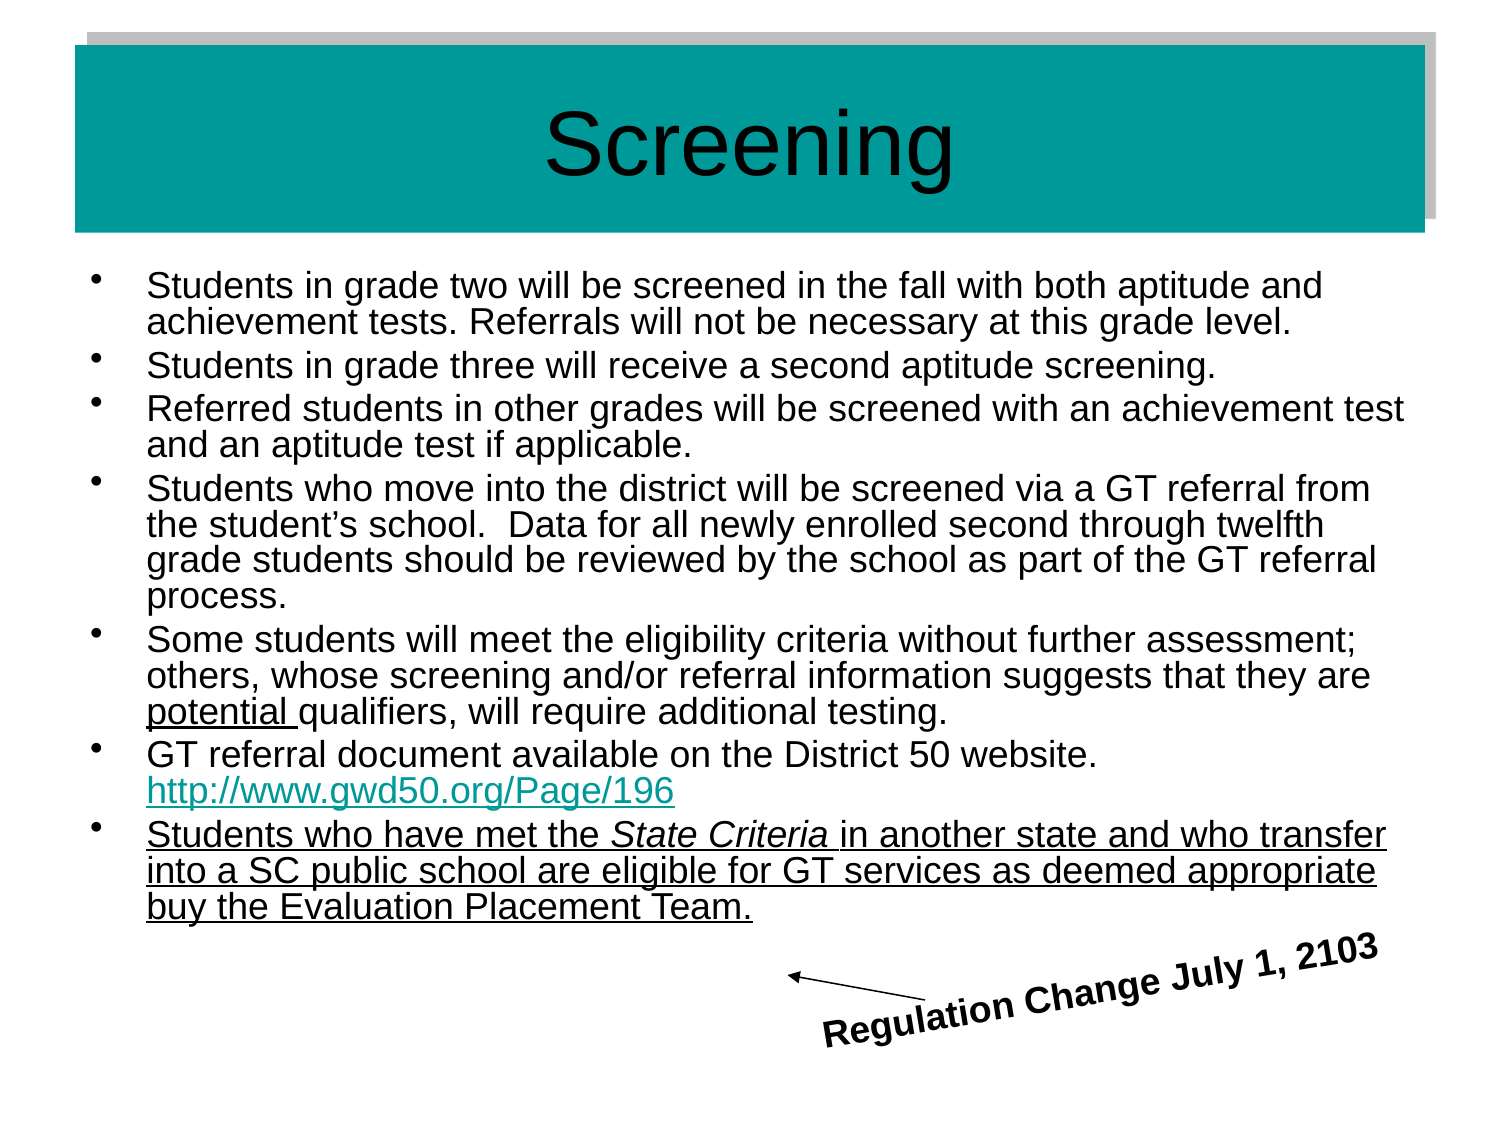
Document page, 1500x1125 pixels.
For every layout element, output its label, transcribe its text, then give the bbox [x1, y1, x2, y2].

text_box Regulation Change July 1, 2103 [795, 864, 1406, 1066]
text_box [787, 971, 925, 1001]
text_box [450, 800, 775, 861]
list Students in grade two will be screened in the fall with both aptitude and achievement tests. Referrals will not be necessary at this grade level. Students in grade three will receive a second aptitude screening. Referred students in other grades will be screened with an achievement test and an aptitude test if applicable. Students who move into the district will be screened via a GT referral from the student’s school. Data for all newly enrolled second through twelfth grade students should be reviewed by the school as part of the GT referral process. Some students will meet the eligibility criteria without further assessment; others, whose screening and/or referral information suggests that they are potential qualifiers, will require additional testing. GT referral document available on the District 50 website. http://www.gwd50.org/Page/196 Students who have met the State Criteria in another state and who transfer into a SC public school are eligible for GT services as deemed appropriate buy the Evaluation Placement Team. [74, 262, 1426, 1006]
title Screening [74, 44, 1426, 233]
